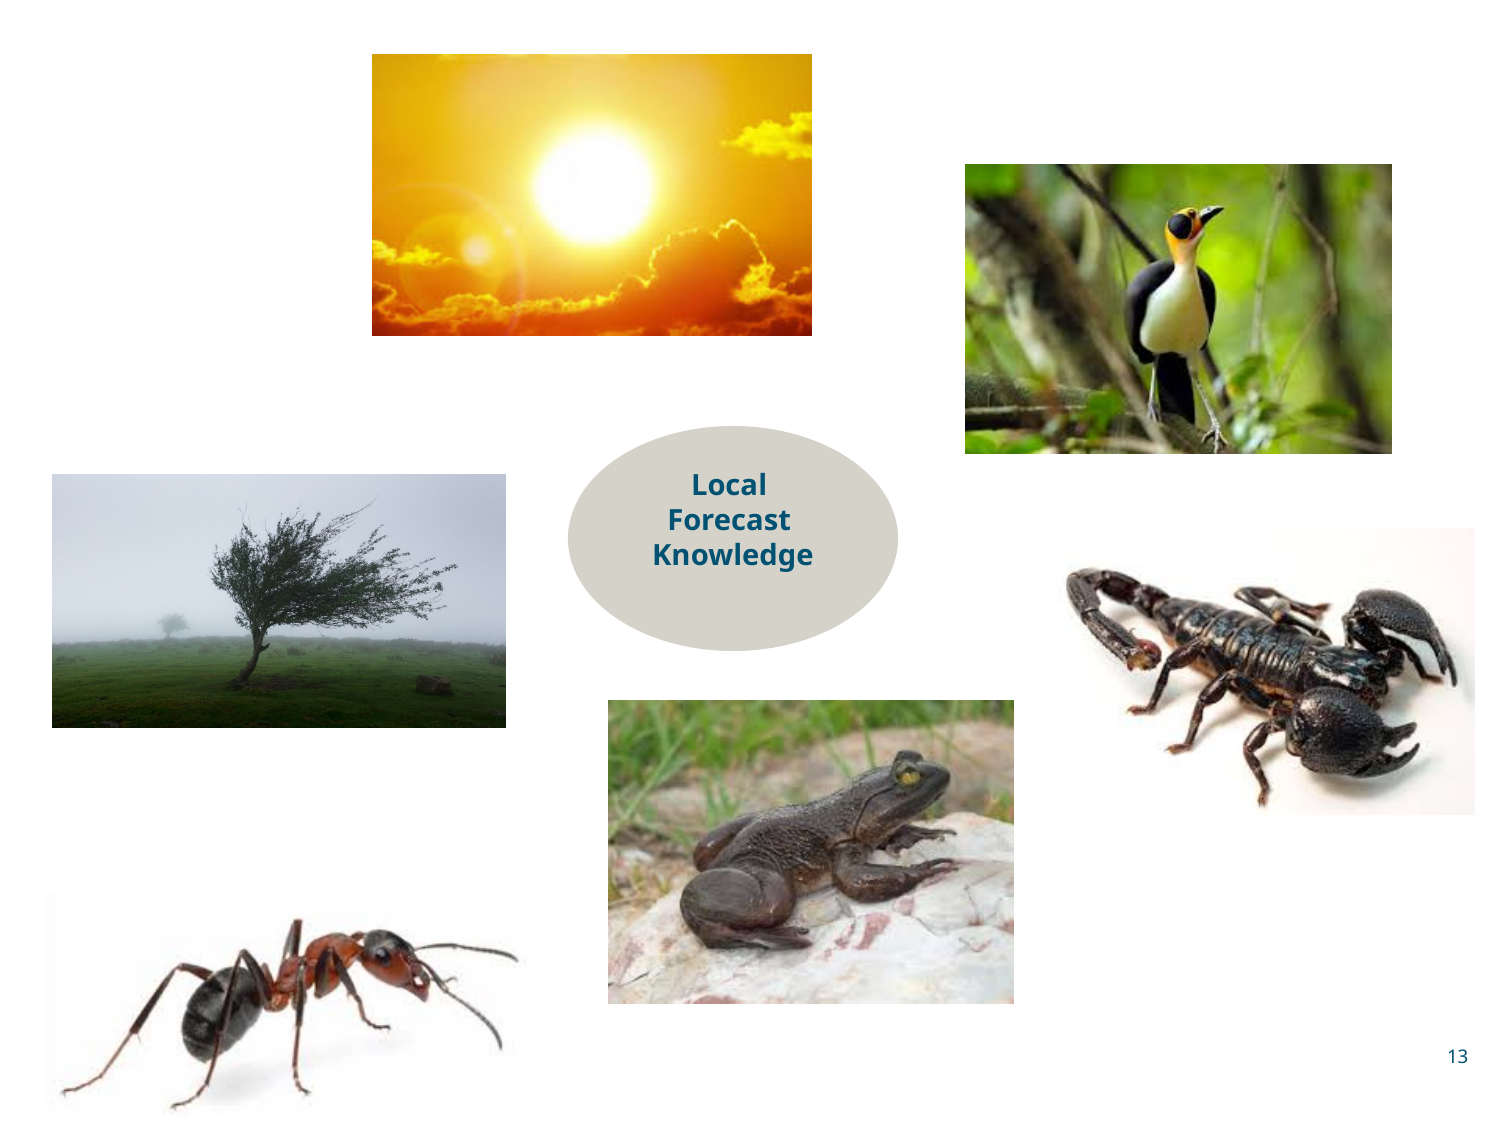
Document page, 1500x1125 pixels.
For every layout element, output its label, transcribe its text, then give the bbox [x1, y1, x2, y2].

text_box Local Forecast Knowledge [565, 423, 901, 654]
picture [0, 0, 1500, 1125]
slide_number 13 [1397, 1045, 1475, 1072]
